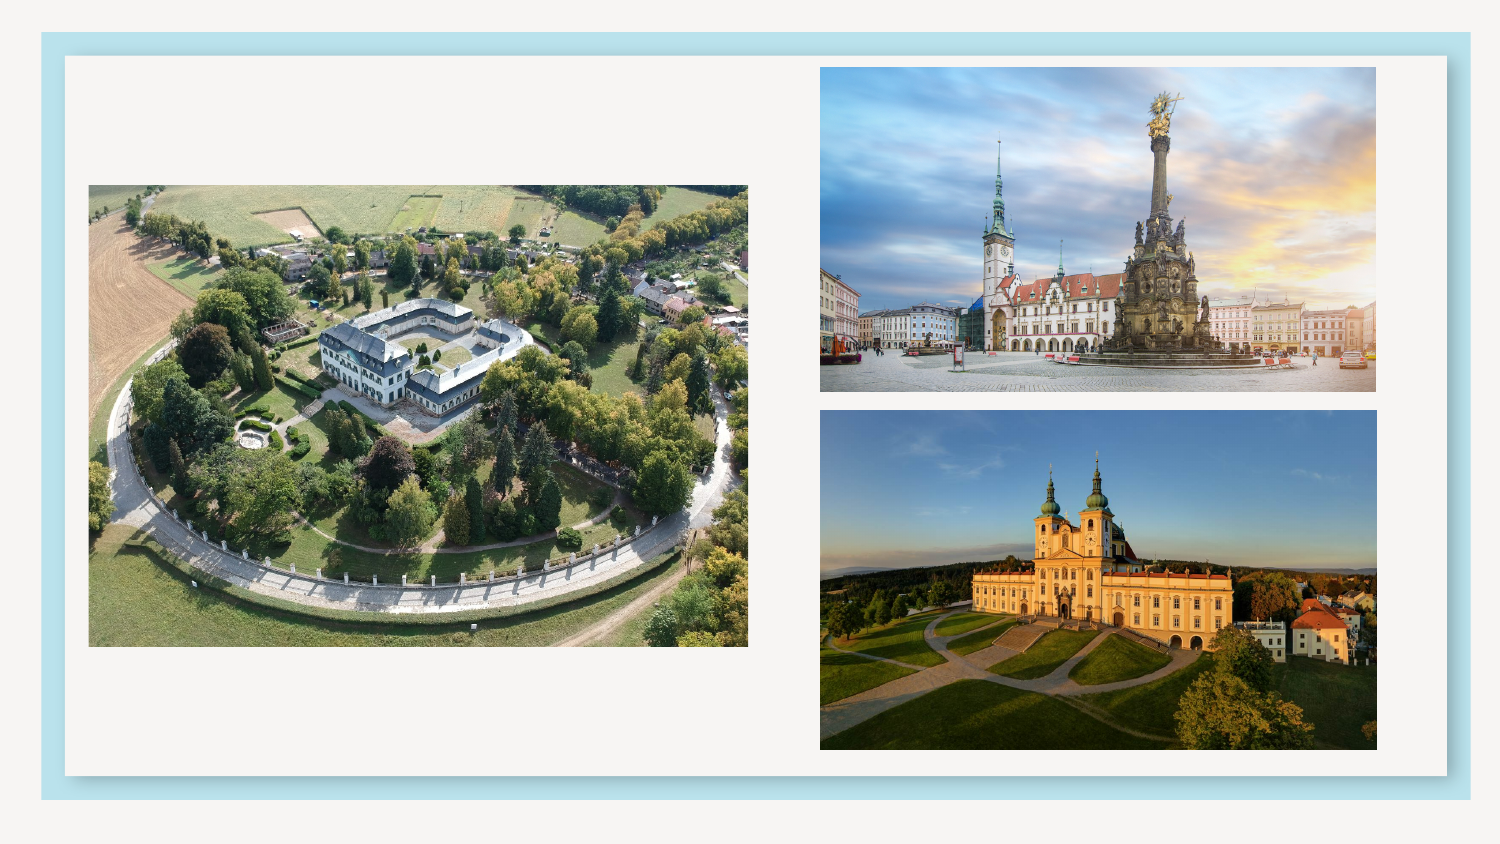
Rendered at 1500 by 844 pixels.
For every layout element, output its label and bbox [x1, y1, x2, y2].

picture [88, 185, 749, 647]
picture [820, 67, 1377, 392]
text_box [41, 32, 1471, 800]
text_box [64, 55, 1447, 777]
picture [820, 409, 1377, 750]
